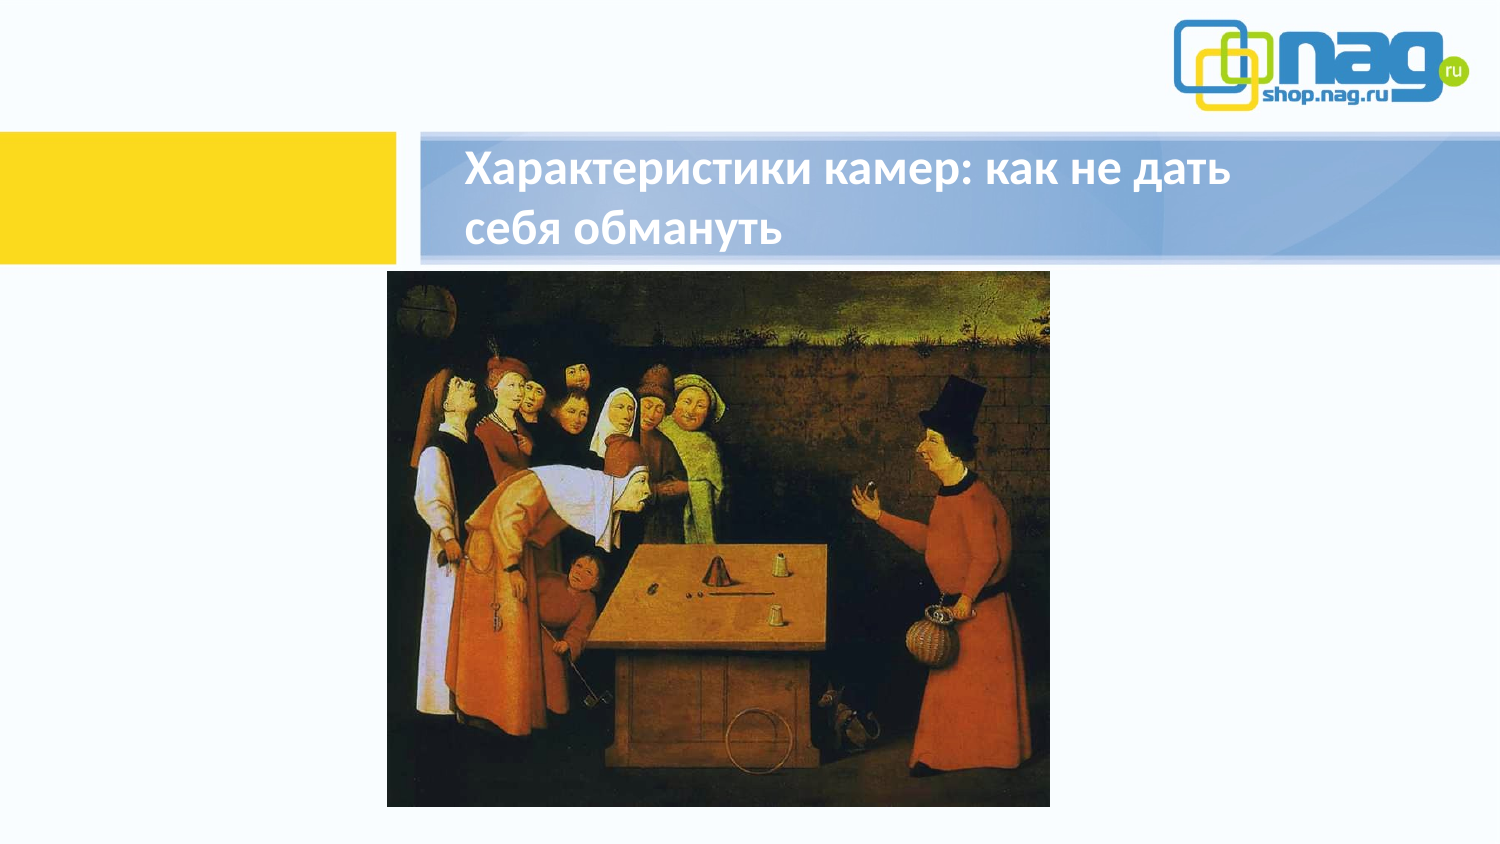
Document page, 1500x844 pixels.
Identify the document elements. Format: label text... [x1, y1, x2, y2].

text_box [0, 0, 1500, 844]
text_box Характеристики камер: как не дать себя обмануть [462, 134, 1239, 255]
picture [387, 271, 1051, 808]
